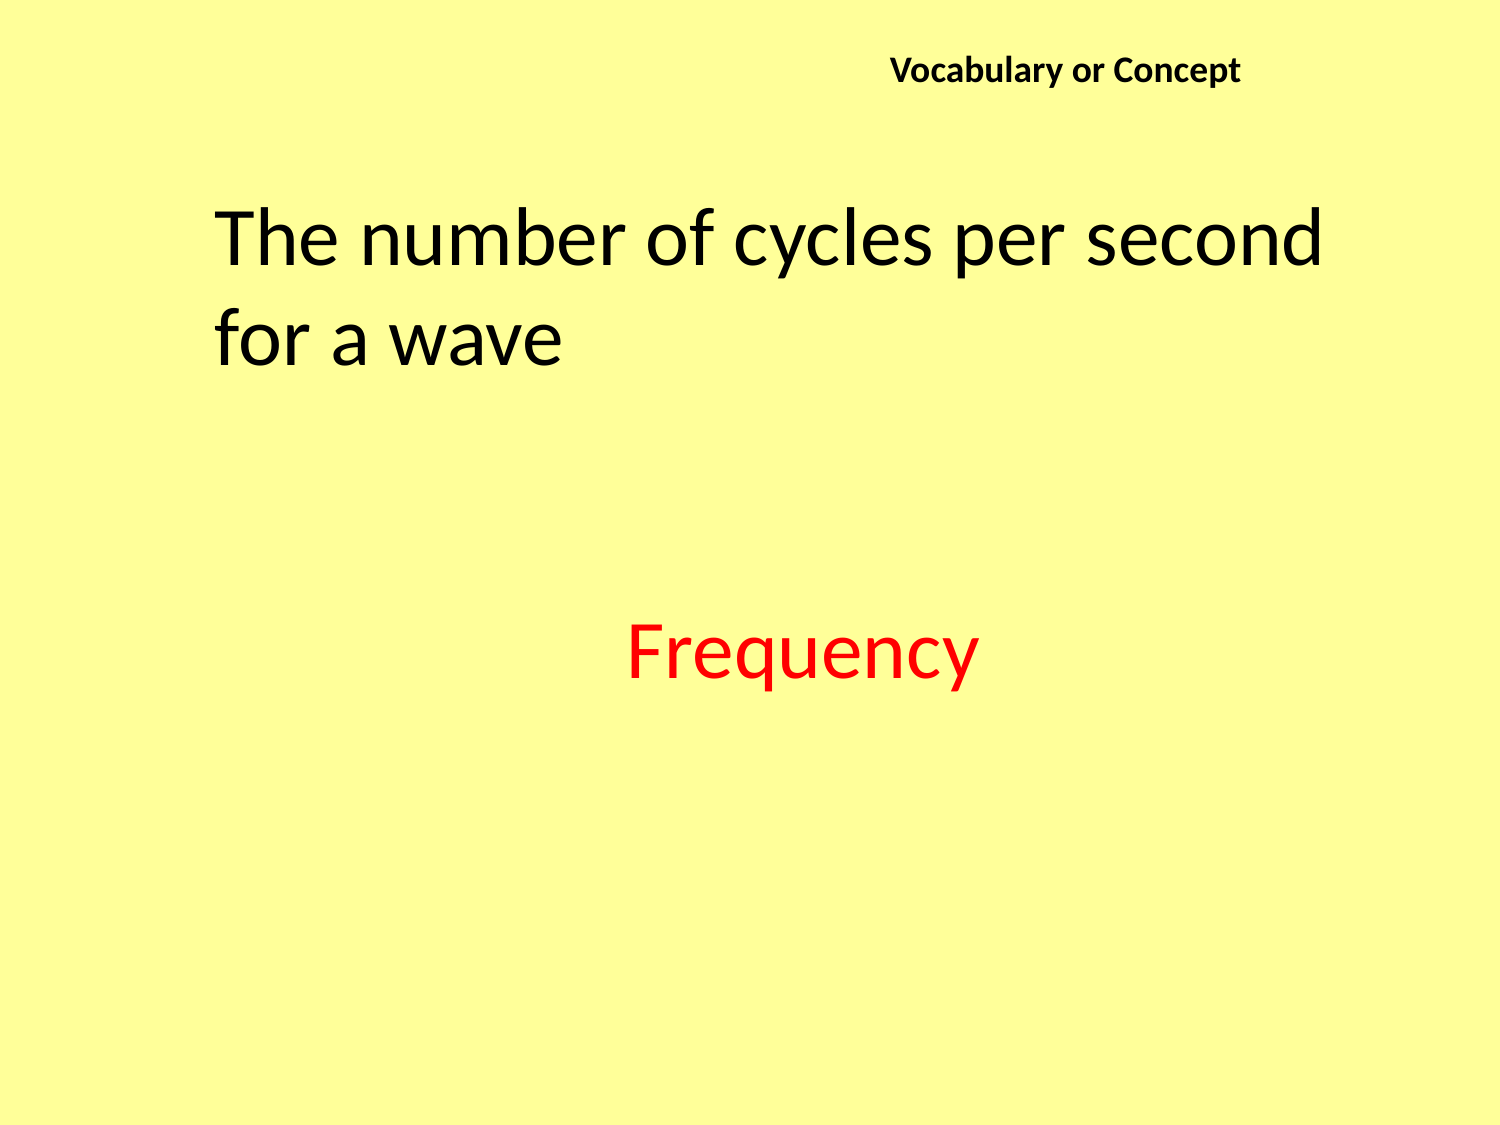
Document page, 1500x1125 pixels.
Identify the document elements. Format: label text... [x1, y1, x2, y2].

text_box Vocabulary or Concept [874, 37, 1463, 98]
text_box Frequency [225, 587, 1400, 703]
text_box The number of cycles per second for a wave [200, 174, 1375, 390]
